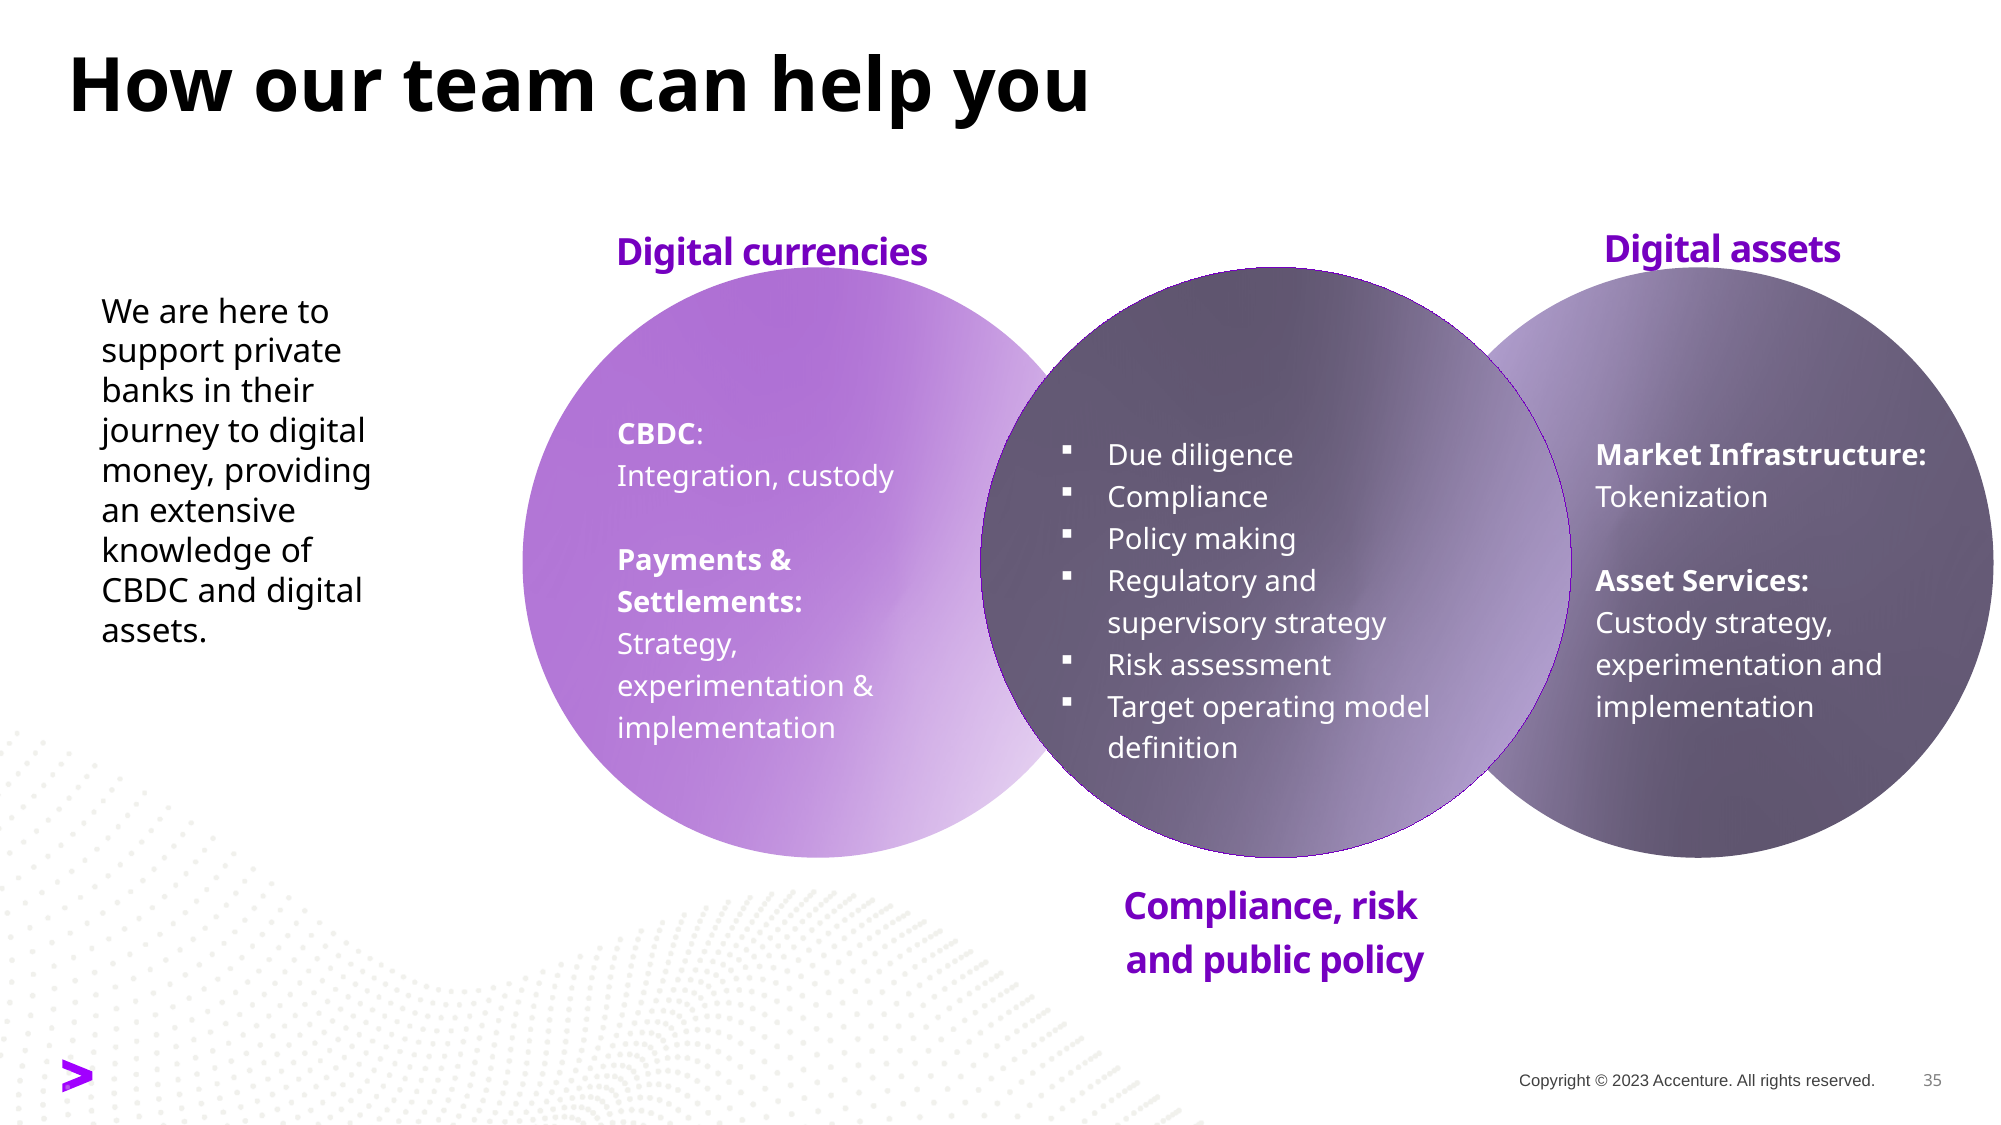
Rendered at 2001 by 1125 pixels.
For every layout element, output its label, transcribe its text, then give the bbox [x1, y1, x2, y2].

list Compliance, risk and public policy [1075, 877, 1475, 978]
list We are here to support private banks in their journey to digital money, providing an extensive knowledge of CBDC and digital assets. [101, 289, 440, 391]
slide_number 35 [1901, 1069, 1943, 1091]
text_box How our team can help you [67, 53, 1943, 217]
list CBDC: Integration, custody Payments & Settlements: Strategy, experimentation & implementation [617, 396, 940, 757]
list Market Infrastructure: Tokenization Asset Services: Custody strategy, experimentation and implementation [1595, 417, 1943, 777]
text_box Copyright © 2023 Accenture. All rights reserved. [1474, 1062, 1891, 1098]
list Digital currencies [572, 217, 972, 297]
list Digital assets [1523, 217, 1923, 294]
list Due diligence Compliance Policy making Regulatory and supervisory strategy Risk assessment Target operating model definition [1060, 417, 1459, 777]
